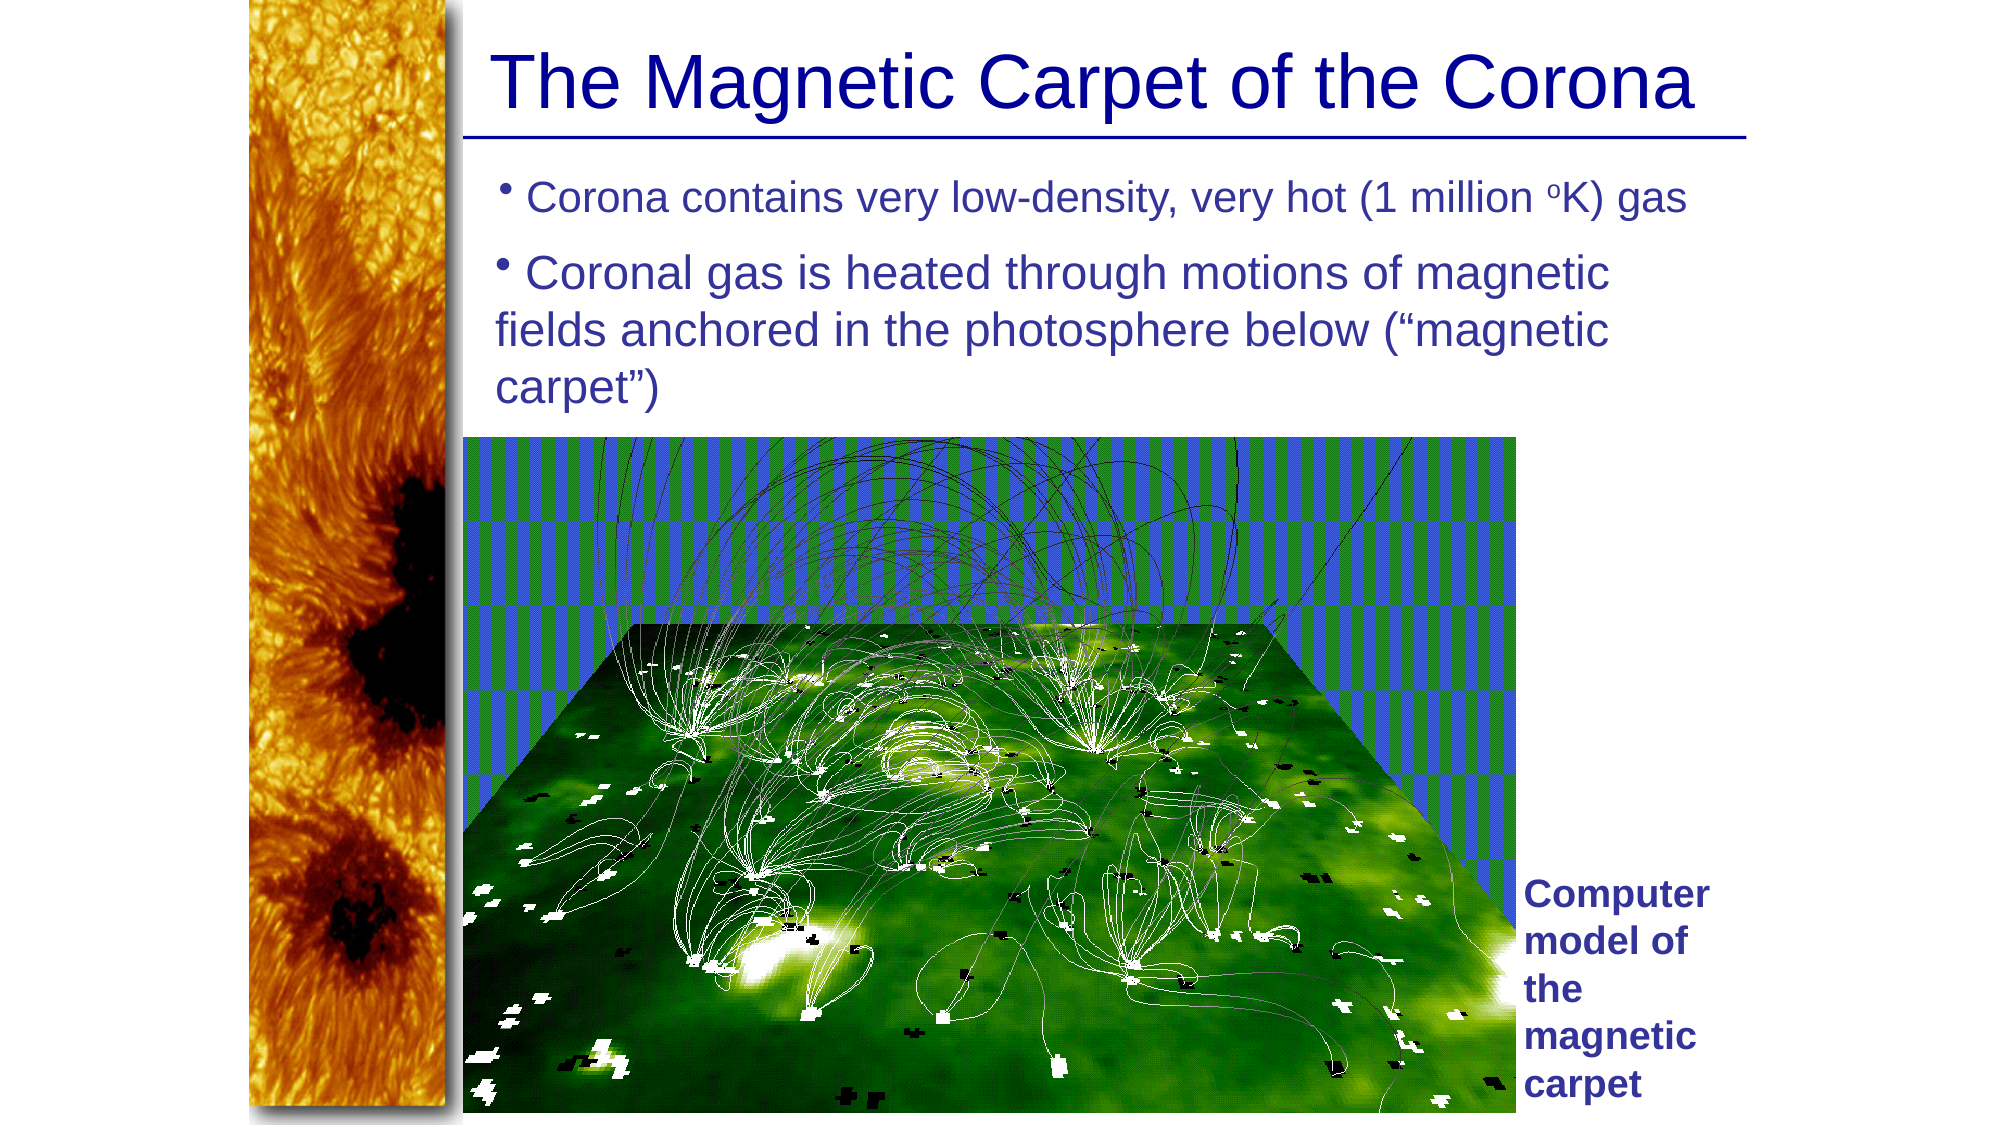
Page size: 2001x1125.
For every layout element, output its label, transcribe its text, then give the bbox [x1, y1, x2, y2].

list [463, 437, 1516, 1113]
text_box Computer model of the magnetic carpet [1516, 860, 1750, 1113]
text_box Coronal gas is heated through motions of magnetic fields anchored in the photosphere below (“magnetic carpet”) [480, 233, 1743, 421]
text_box Corona contains very low-density, very hot (1 million oK) gas [483, 160, 1747, 229]
picture [249, 0, 463, 1125]
title The Magnetic Carpet of the Corona [474, 12, 1750, 143]
